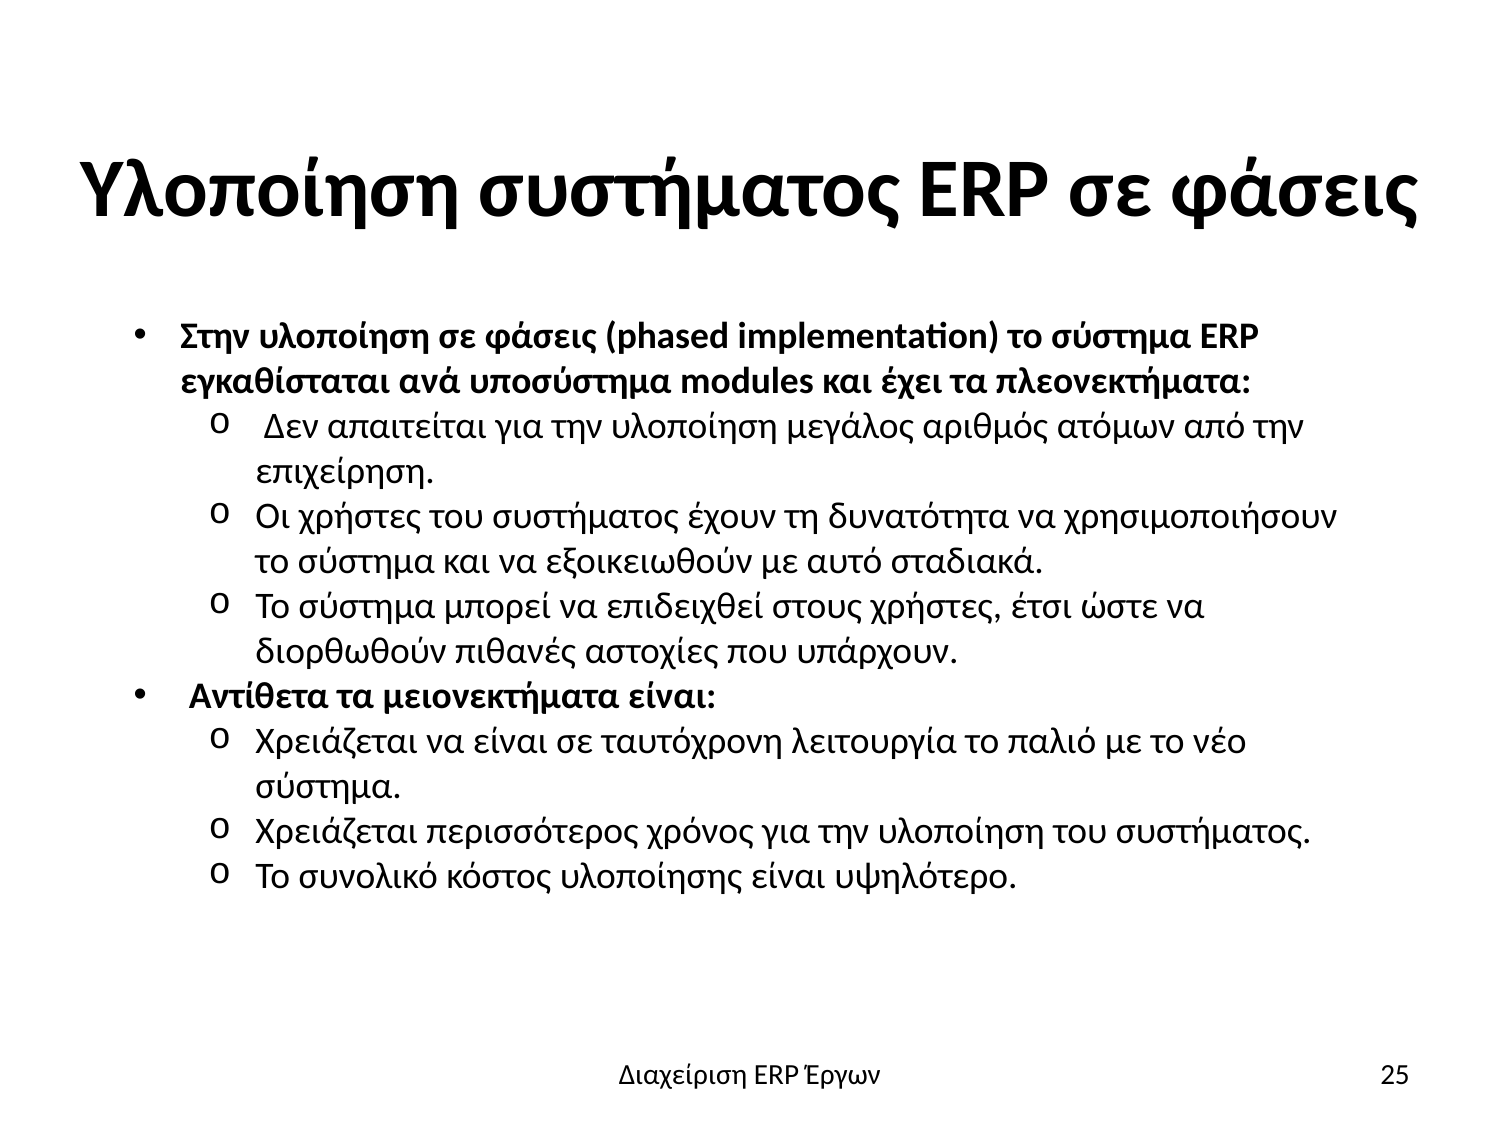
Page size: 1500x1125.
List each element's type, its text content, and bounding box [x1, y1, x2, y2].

title Υλοποίηση συστήματος ERP σε φάσεις [31, 89, 1469, 277]
slide_number 25 [1074, 1042, 1425, 1103]
text_box Στην υλοποίηση σε φάσεις (phased implementation) το σύστημα ERP εγκαθίσταται ανά υποσύστημα modules και έχει τα πλεονεκτήματα: Δεν απαιτείται για την υλοποίηση μεγάλος αριθμός ατόμων από την επιχείρηση. Οι χρήστες του συστήματος έχουν τη δυνατότητα να χρησιμοποιήσουν το σύστημα και να εξοικειωθούν με αυτό σταδιακά. Το σύστημα μπορεί να επιδειχθεί στους χρήστες, έτσι ώστε να διορθωθούν πιθανές αστοχίες που υπάρχουν. Αντίθετα τα μειονεκτήματα είναι: Χρειάζεται να είναι σε ταυτόχρονη λειτουργία το παλιό με το νέο σύστημα. Χρειάζεται περισσότερος χρόνος για την υλοποίηση του συστήματος. Το συνολικό κόστος υλοποίησης είναι υψηλότερο. [118, 303, 1382, 949]
footer Διαχείριση ERP Έργων [512, 1042, 988, 1103]
